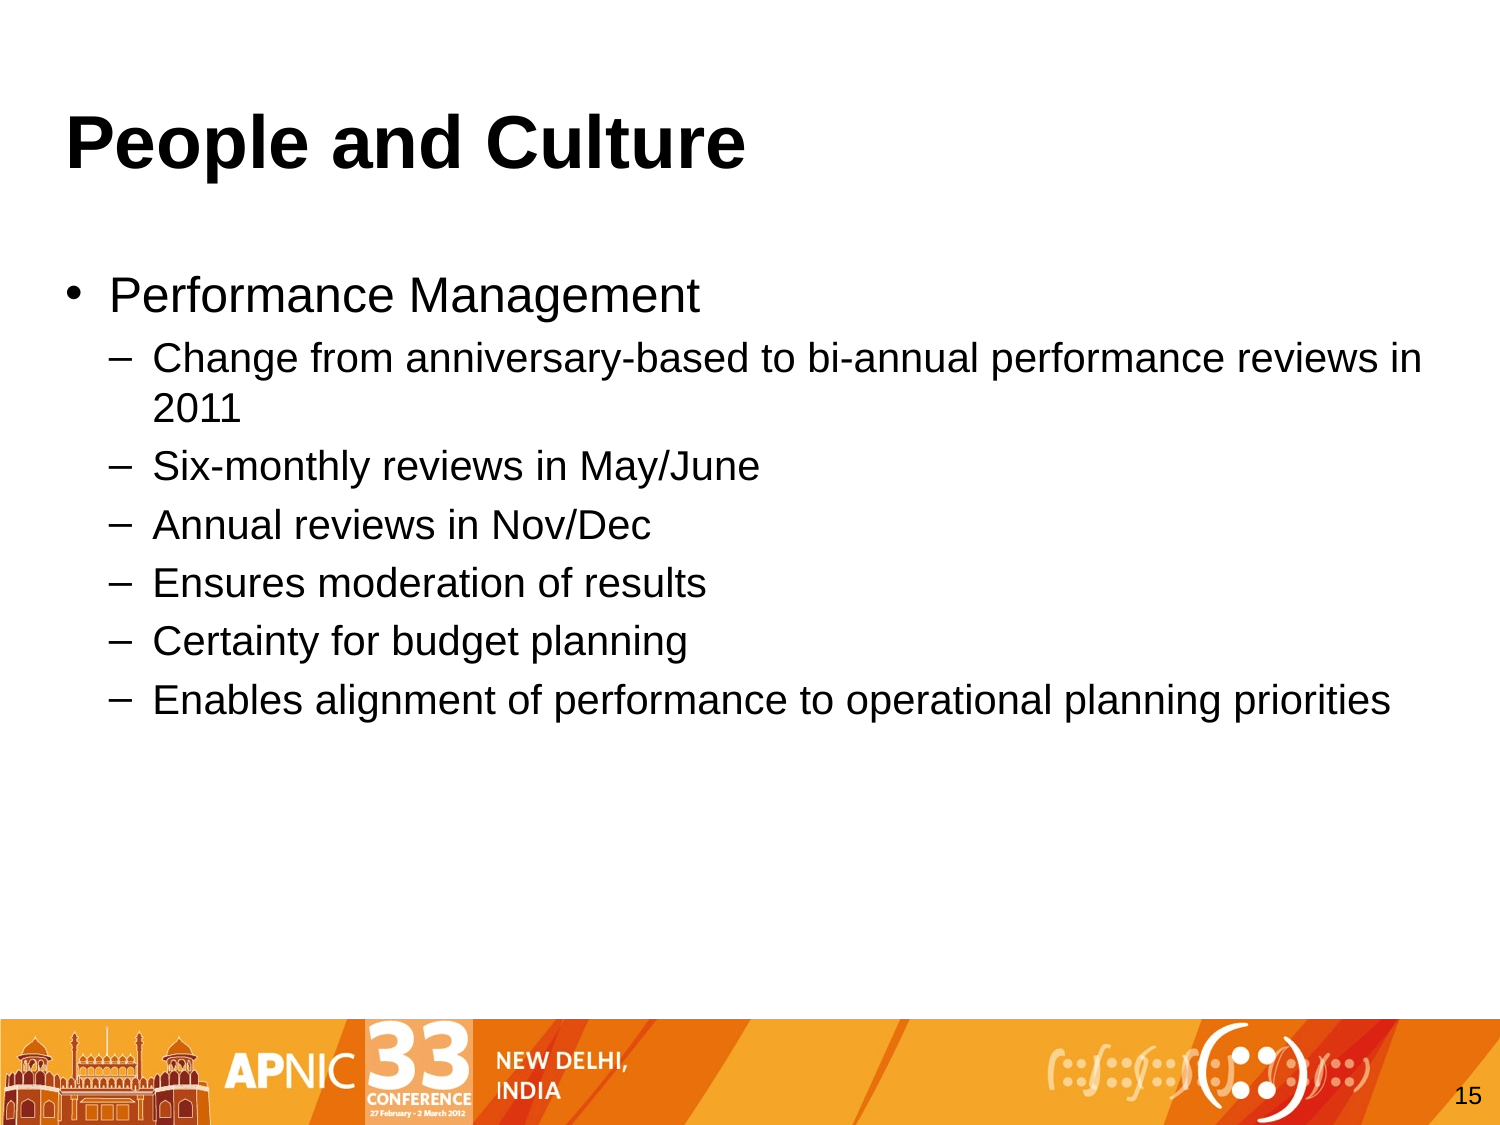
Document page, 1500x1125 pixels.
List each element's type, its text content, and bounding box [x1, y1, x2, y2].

slide_number 15 [1435, 1074, 1483, 1110]
title People and Culture [64, 45, 1436, 233]
list Performance Management Change from anniversary-based to bi-annual performance reviews in 2011 Six-monthly reviews in May/June Annual reviews in Nov/Dec Ensures moderation of results Certainty for budget planning Enables alignment of performance to operational planning priorities [64, 262, 1436, 1012]
picture [0, 1019, 1500, 1125]
